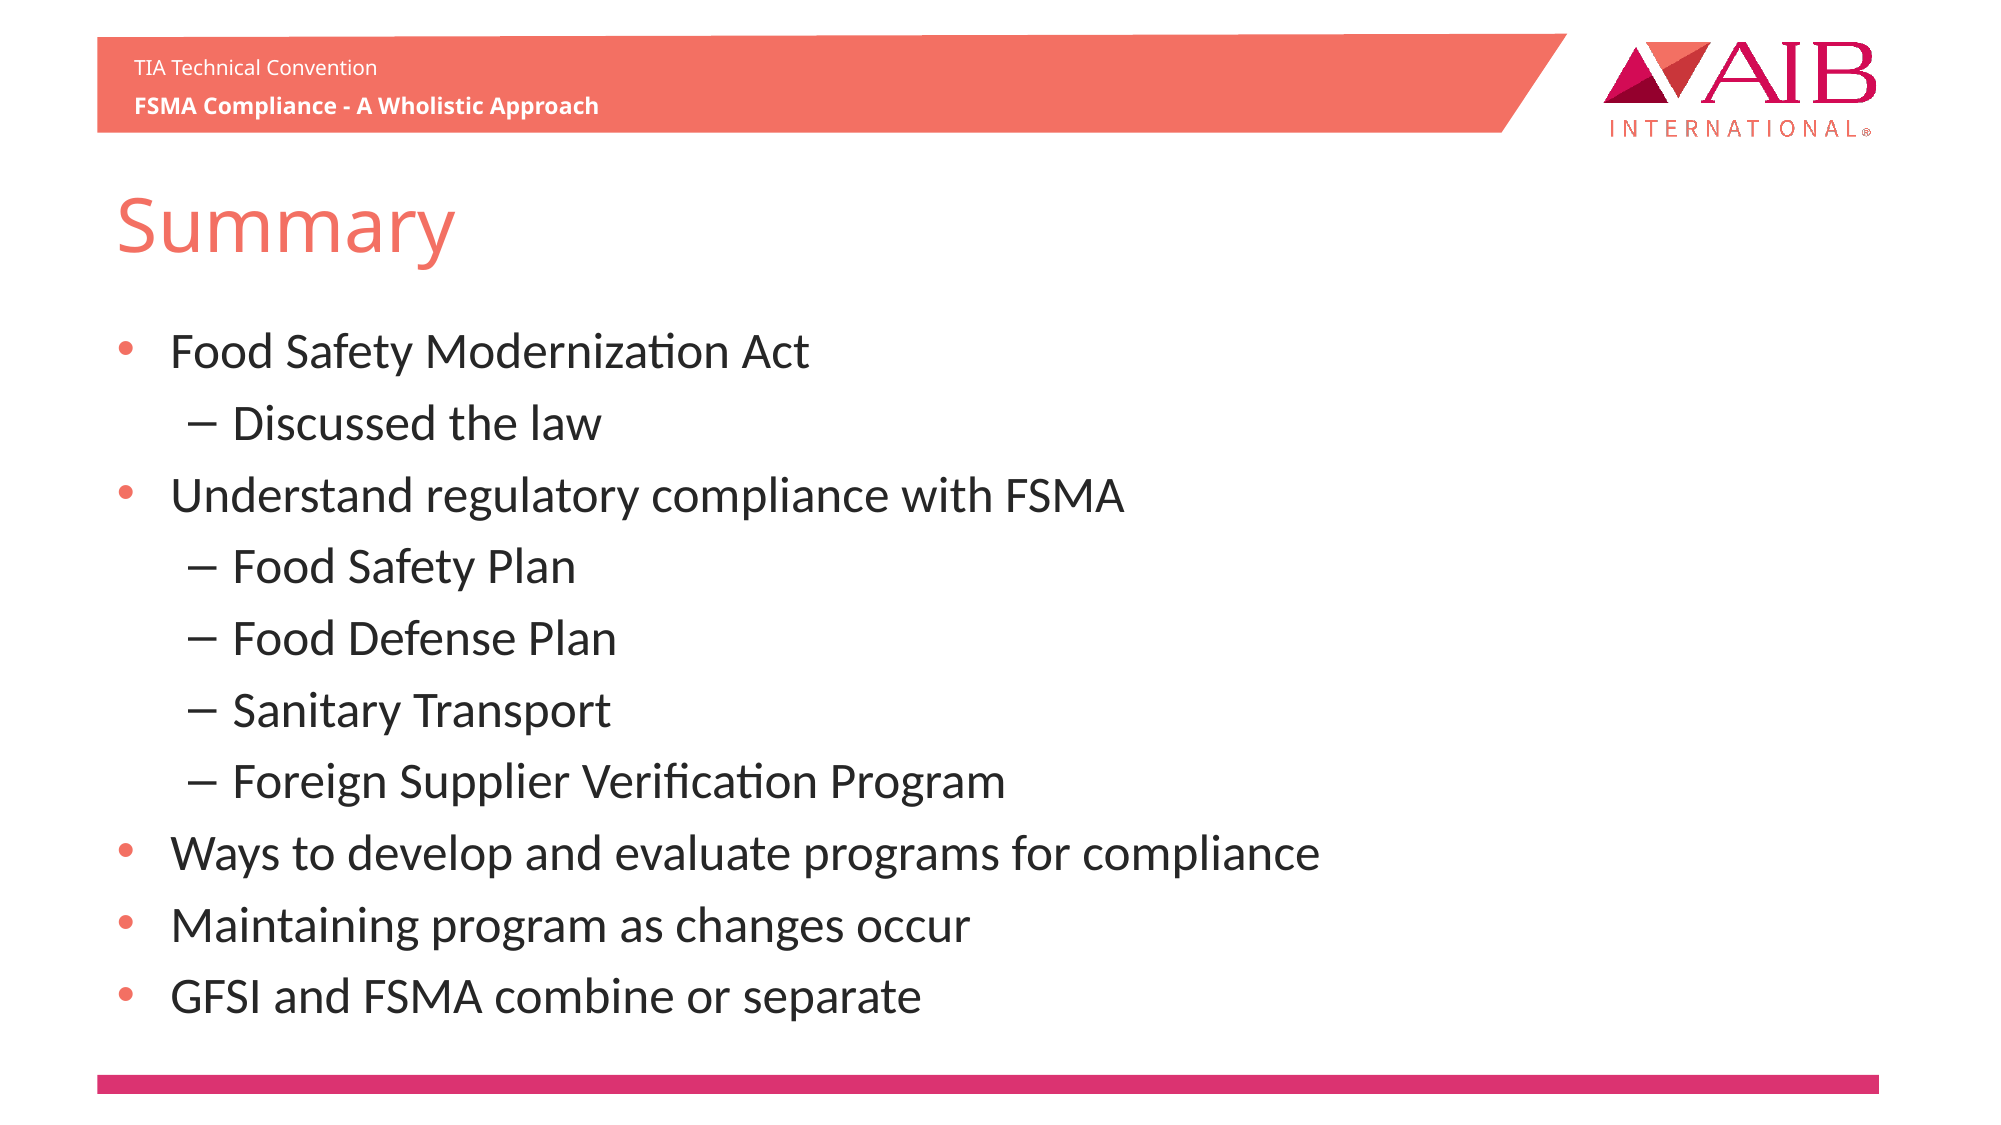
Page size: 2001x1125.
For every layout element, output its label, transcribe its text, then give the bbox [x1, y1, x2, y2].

title Summary [101, 162, 1875, 283]
list Food Safety Modernization Act Discussed the law Understand regulatory compliance with FSMA Food Safety Plan Food Defense Plan Sanitary Transport Foreign Supplier Verification Program Ways to develop and evaluate programs for compliance Maintaining program as changes occur GFSI and FSMA combine or separate [101, 309, 1875, 1038]
picture [1599, 37, 1882, 140]
